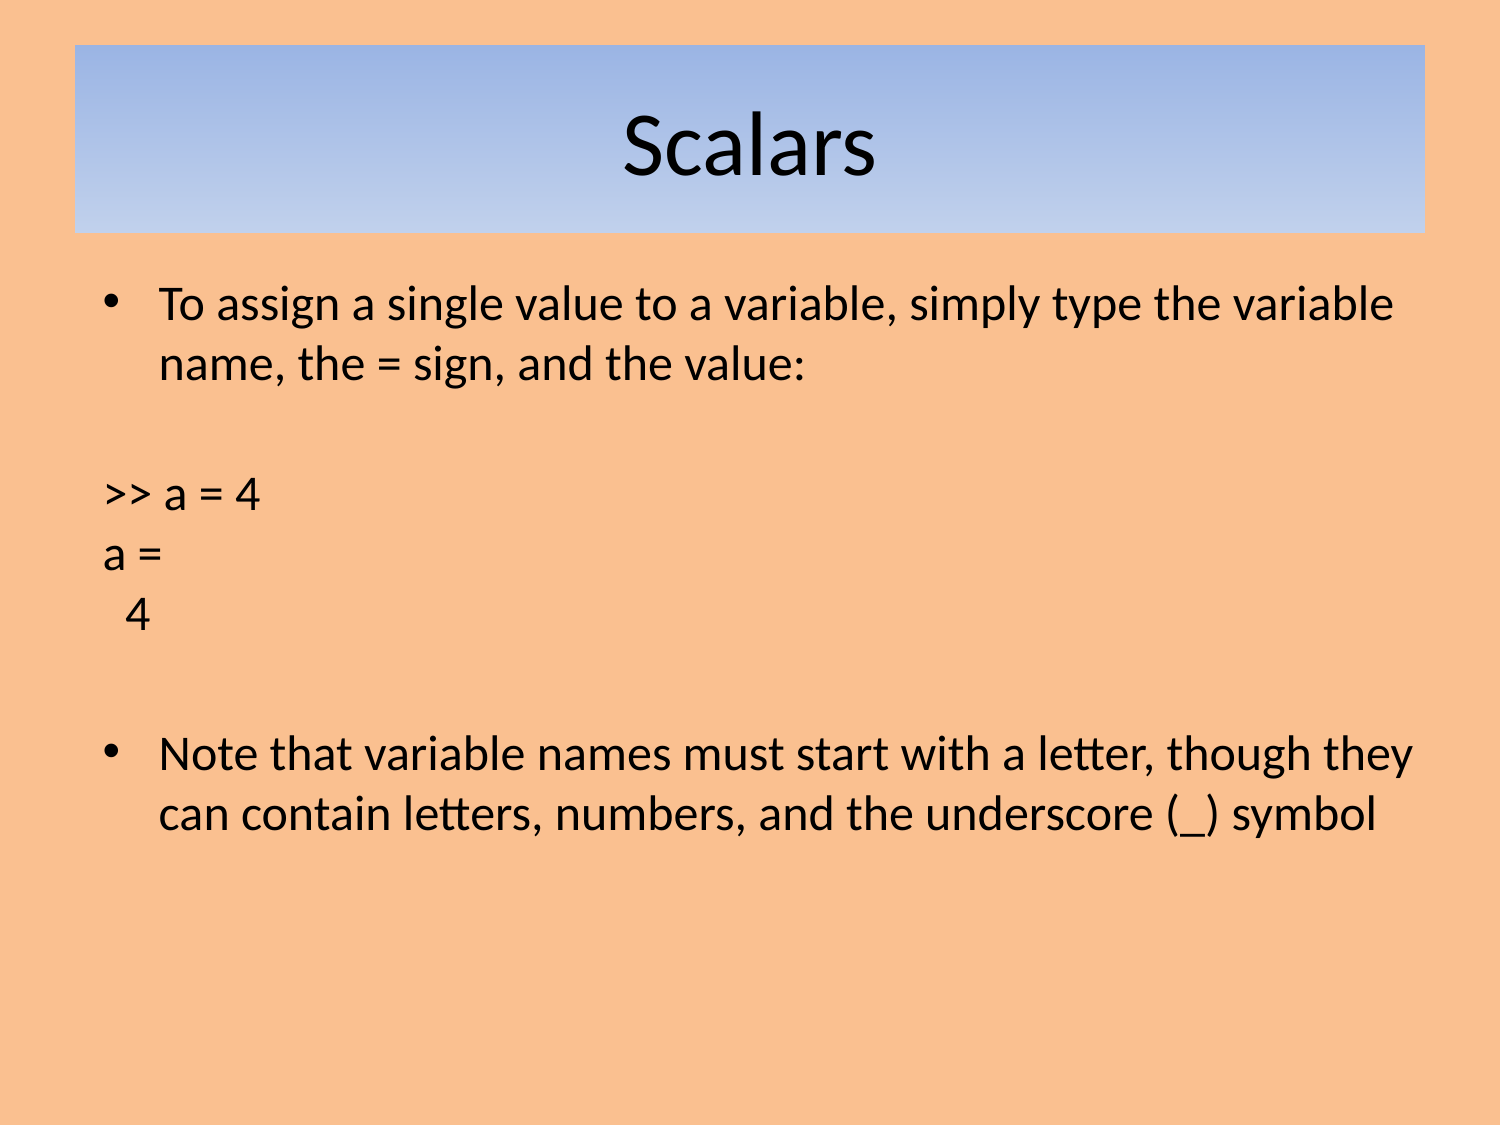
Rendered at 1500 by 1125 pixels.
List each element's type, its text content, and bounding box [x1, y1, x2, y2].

list To assign a single value to a variable, simply type the variable name, the = sign, and the value: >> a = 4 a = 4 Note that variable names must start with a letter, though they can contain letters, numbers, and the underscore (_) symbol [87, 262, 1438, 1005]
title Scalars [75, 45, 1425, 233]
